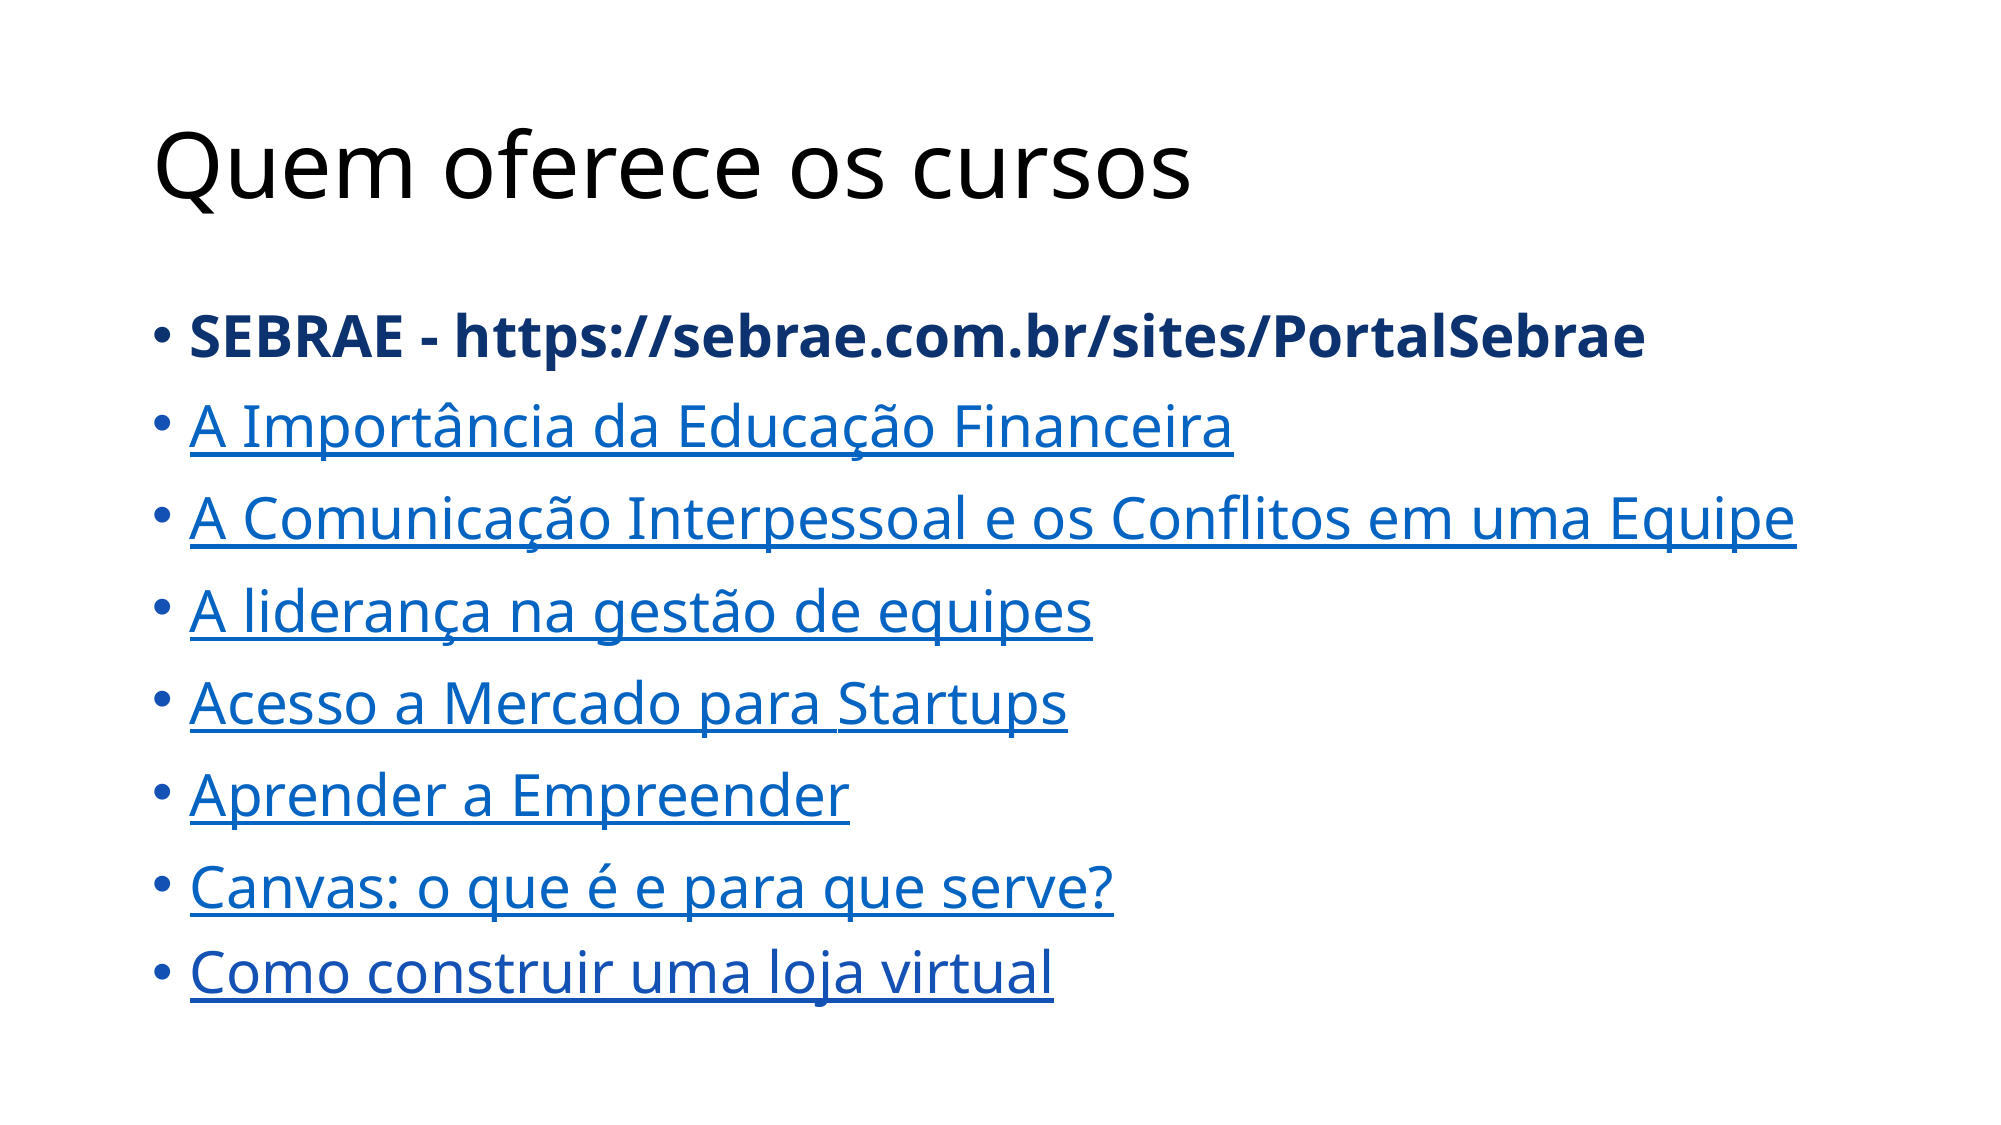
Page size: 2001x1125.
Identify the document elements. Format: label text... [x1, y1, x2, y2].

list SEBRAE - https://sebrae.com.br/sites/PortalSebrae A Importância da Educação Financeira A Comunicação Interpessoal e os Conflitos em uma Equipe A liderança na gestão de equipes Acesso a Mercado para Startups Aprender a Empreender Canvas: o que é e para que serve? Como construir uma loja virtual [137, 299, 1863, 1014]
title Quem oferece os cursos [137, 59, 1863, 278]
